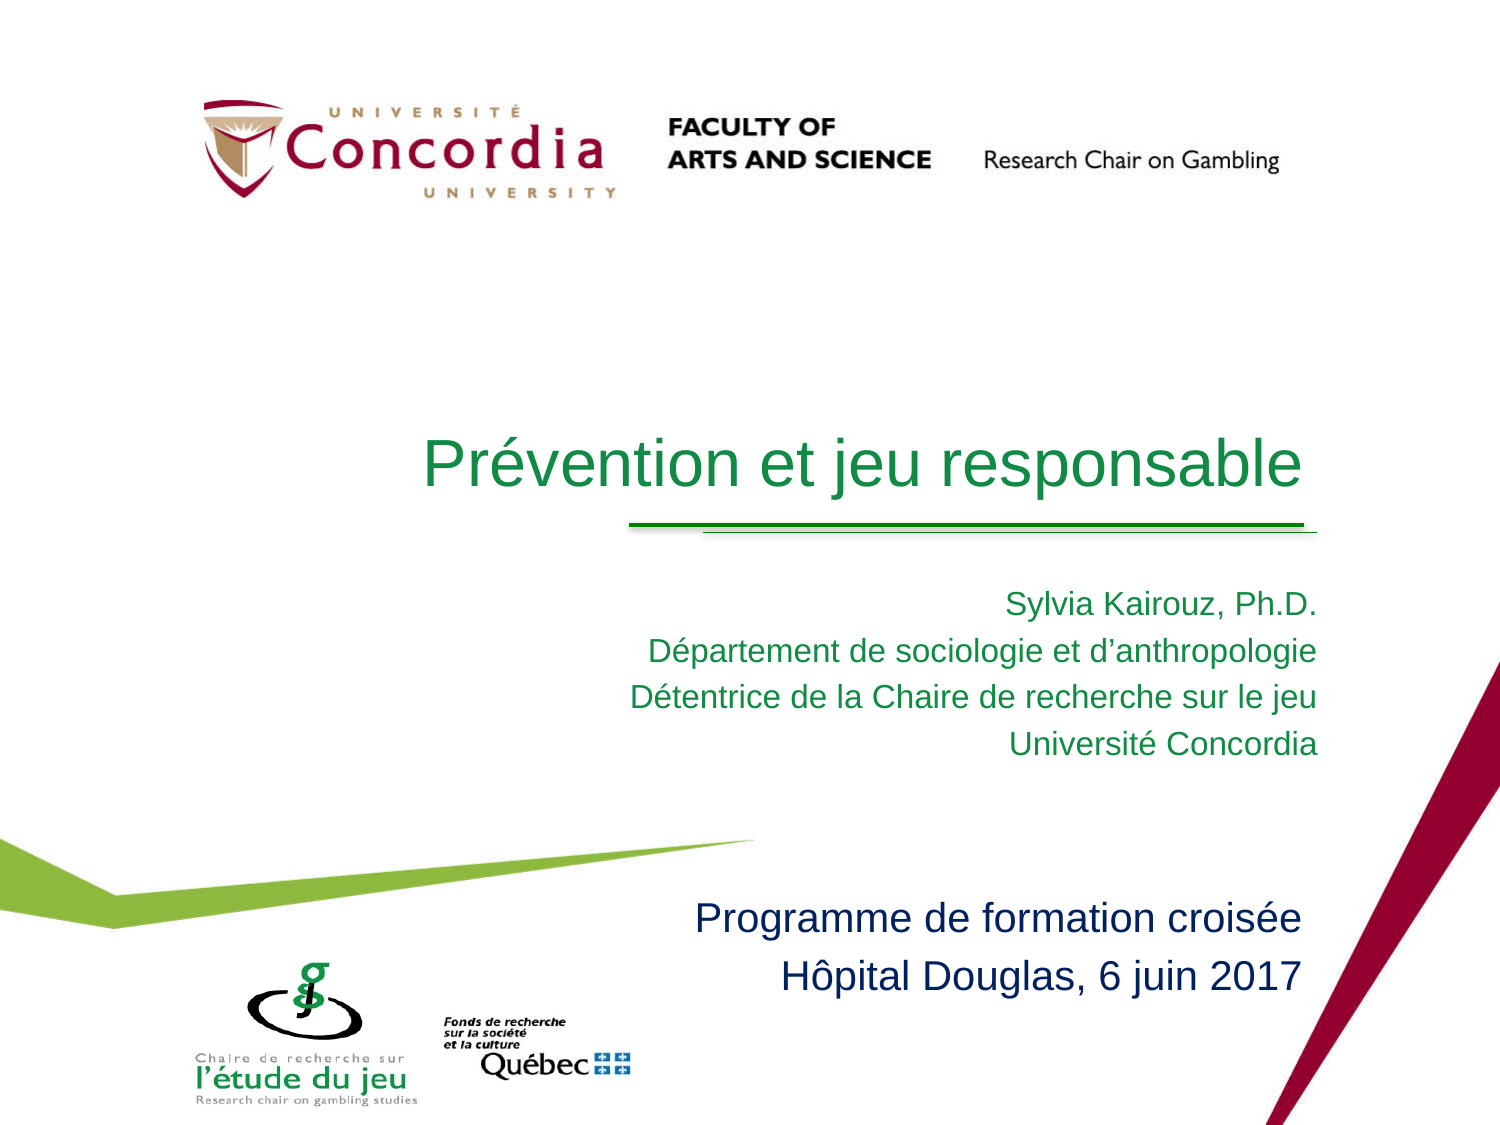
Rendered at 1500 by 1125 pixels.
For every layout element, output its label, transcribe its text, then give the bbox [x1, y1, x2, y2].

text_box Sylvia Kairouz, Ph.D. Département de sociologie et d’anthropologie Détentrice de la Chaire de recherche sur le jeu Université Concordia [136, 575, 1329, 725]
picture [0, 0, 1500, 1125]
subtitle Programme de formation croisée Hôpital Douglas, 6 juin 2017 [455, 882, 1318, 1033]
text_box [629, 524, 1318, 533]
title Prévention et jeu responsable [0, 362, 1320, 638]
